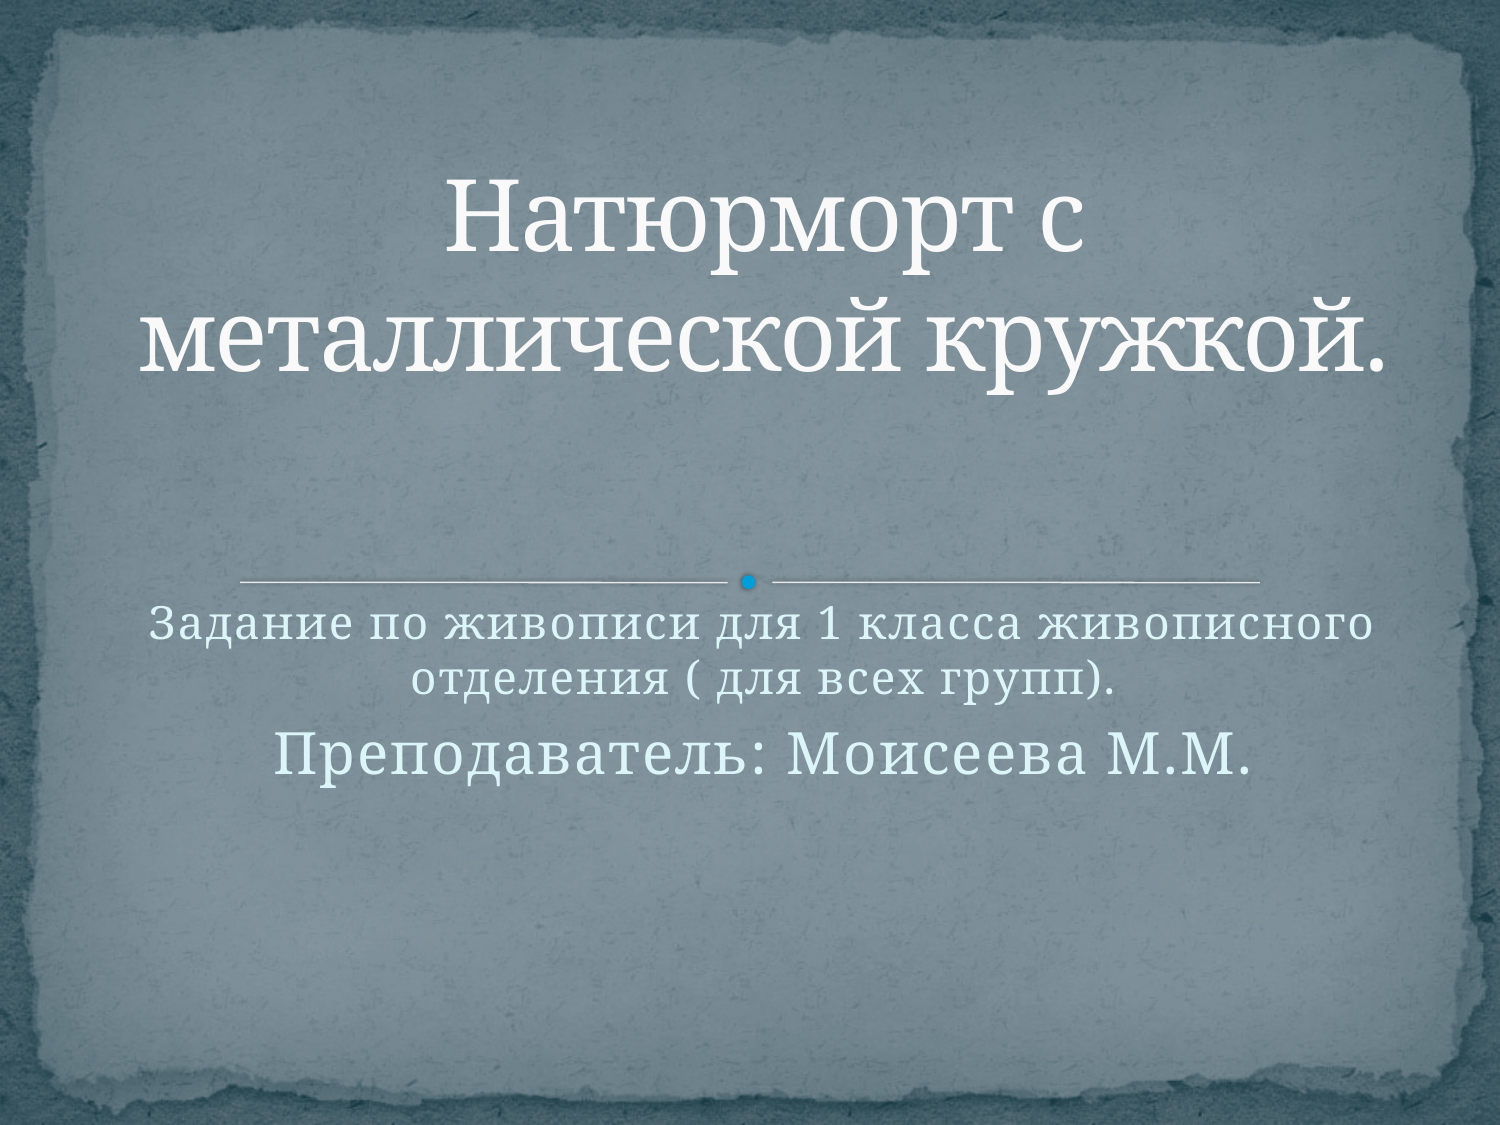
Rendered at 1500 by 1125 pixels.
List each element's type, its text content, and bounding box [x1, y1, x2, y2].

title Натюрморт с металлической кружкой. [74, 235, 1454, 399]
subtitle Задание по живописи для 1 класса живописного отделения ( для всех групп). Преподаватель: Моисеева М.М. [82, 585, 1445, 774]
